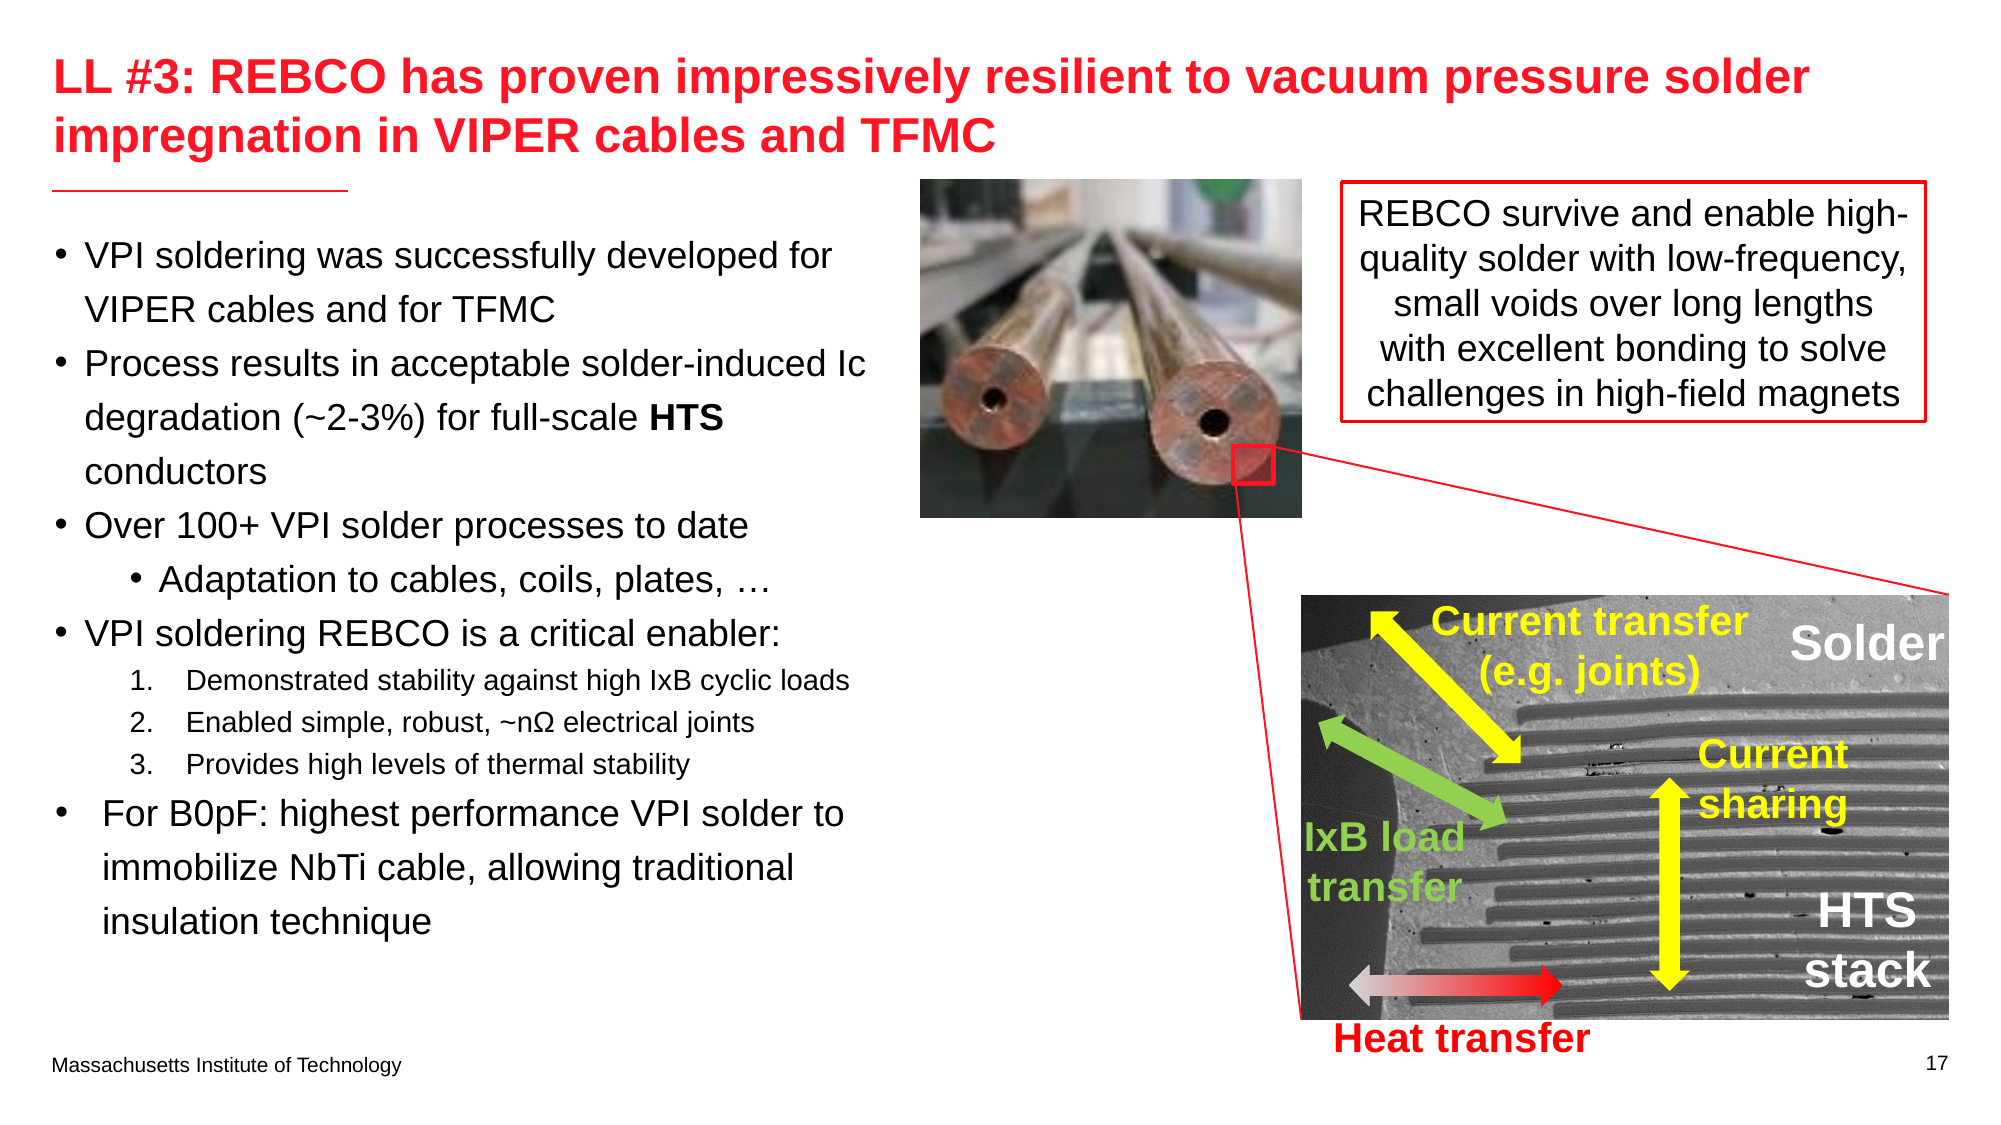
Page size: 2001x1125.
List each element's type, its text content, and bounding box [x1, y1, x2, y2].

title LL #3: REBCO has proven impressively resilient to vacuum pressure solder impregnation in VIPER cables and TFMC [53, 36, 1915, 170]
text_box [1273, 446, 1949, 595]
picture [920, 179, 1302, 518]
text_box Heat transfer [1387, 1020, 1538, 1125]
picture [1302, 595, 1949, 1020]
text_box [1233, 464, 1302, 1020]
text_box REBCO survive and enable high-quality solder with low-frequency, small voids over long lengths with excellent bonding to solve challenges in high-field magnets [1341, 181, 1926, 422]
list VPI soldering was successfully developed for VIPER cables and for TFMC Process results in acceptable solder-induced Ic degradation (~2-3%) for full-scale HTS conductors Over 100+ VPI solder processes to date Adaptation to cables, coils, plates, … VPI soldering REBCO is a critical enabler: Demonstrated stability against high IxB cyclic loads Enabled simple, robust, ~nΩ electrical joints Provides high levels of thermal stability For B0pF: highest performance VPI solder to immobilize NbTi cable, allowing traditional insulation technique [54, 214, 881, 992]
